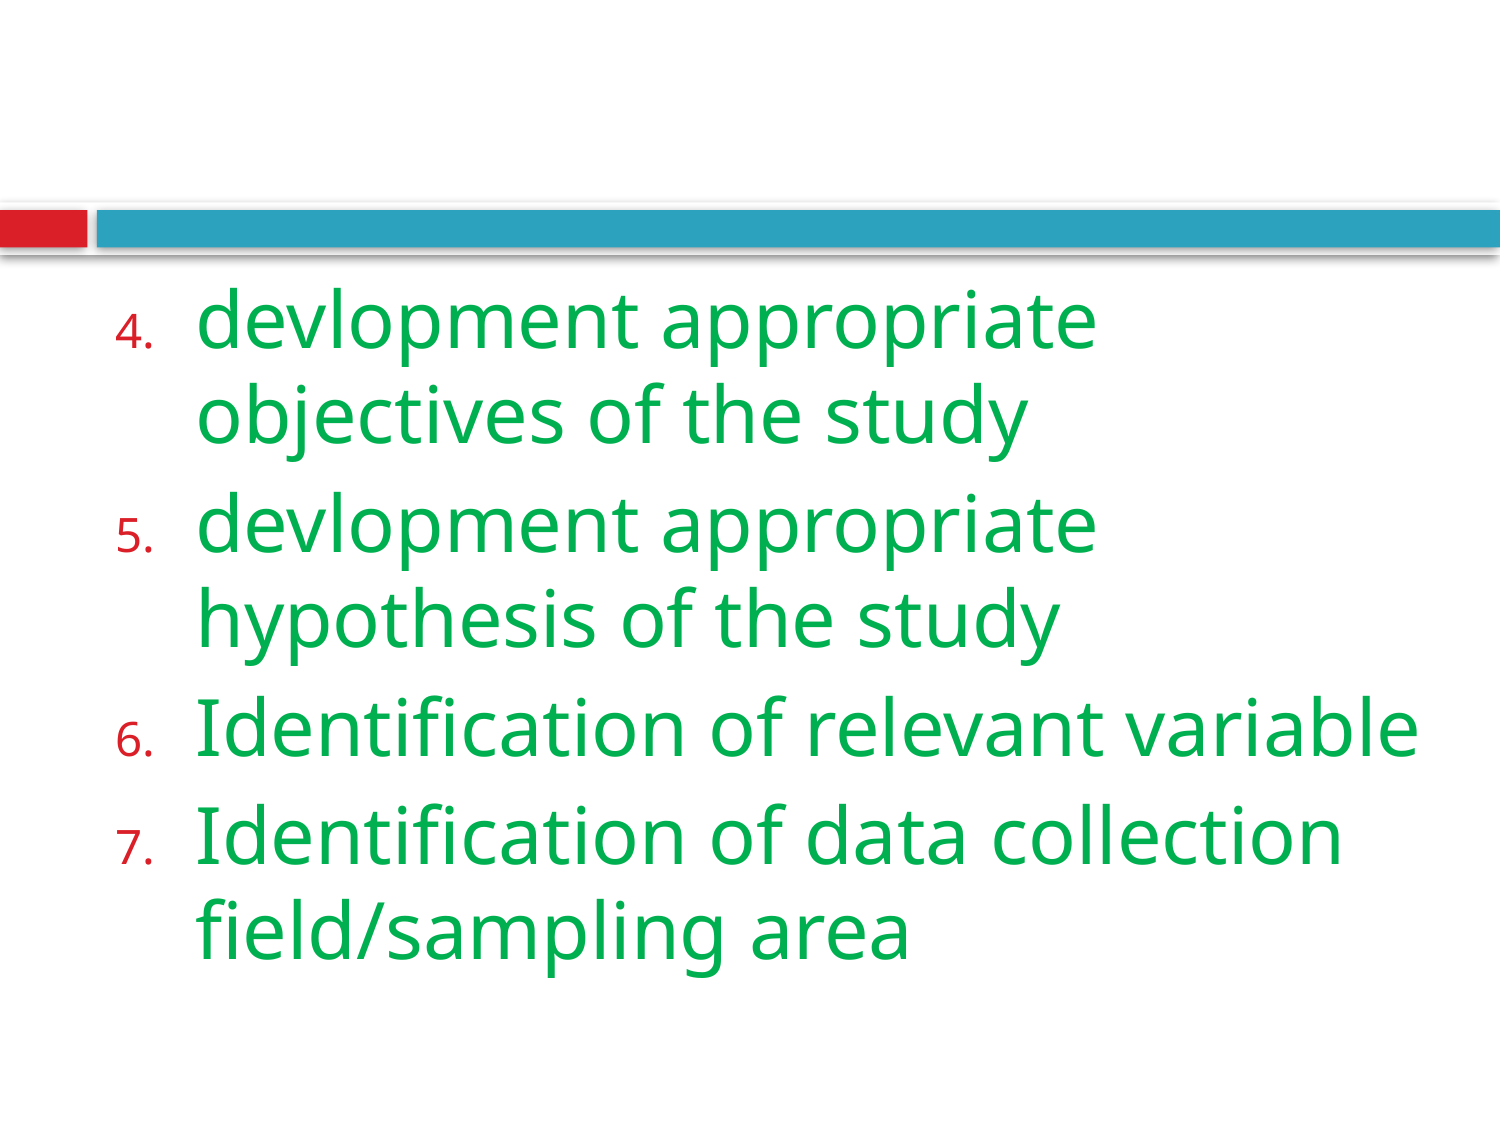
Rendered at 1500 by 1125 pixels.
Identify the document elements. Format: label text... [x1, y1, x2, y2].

list devlopment appropriate objectives of the study devlopment appropriate hypothesis of the study Identification of relevant variable Identification of data collection field/sampling area [100, 262, 1438, 1000]
